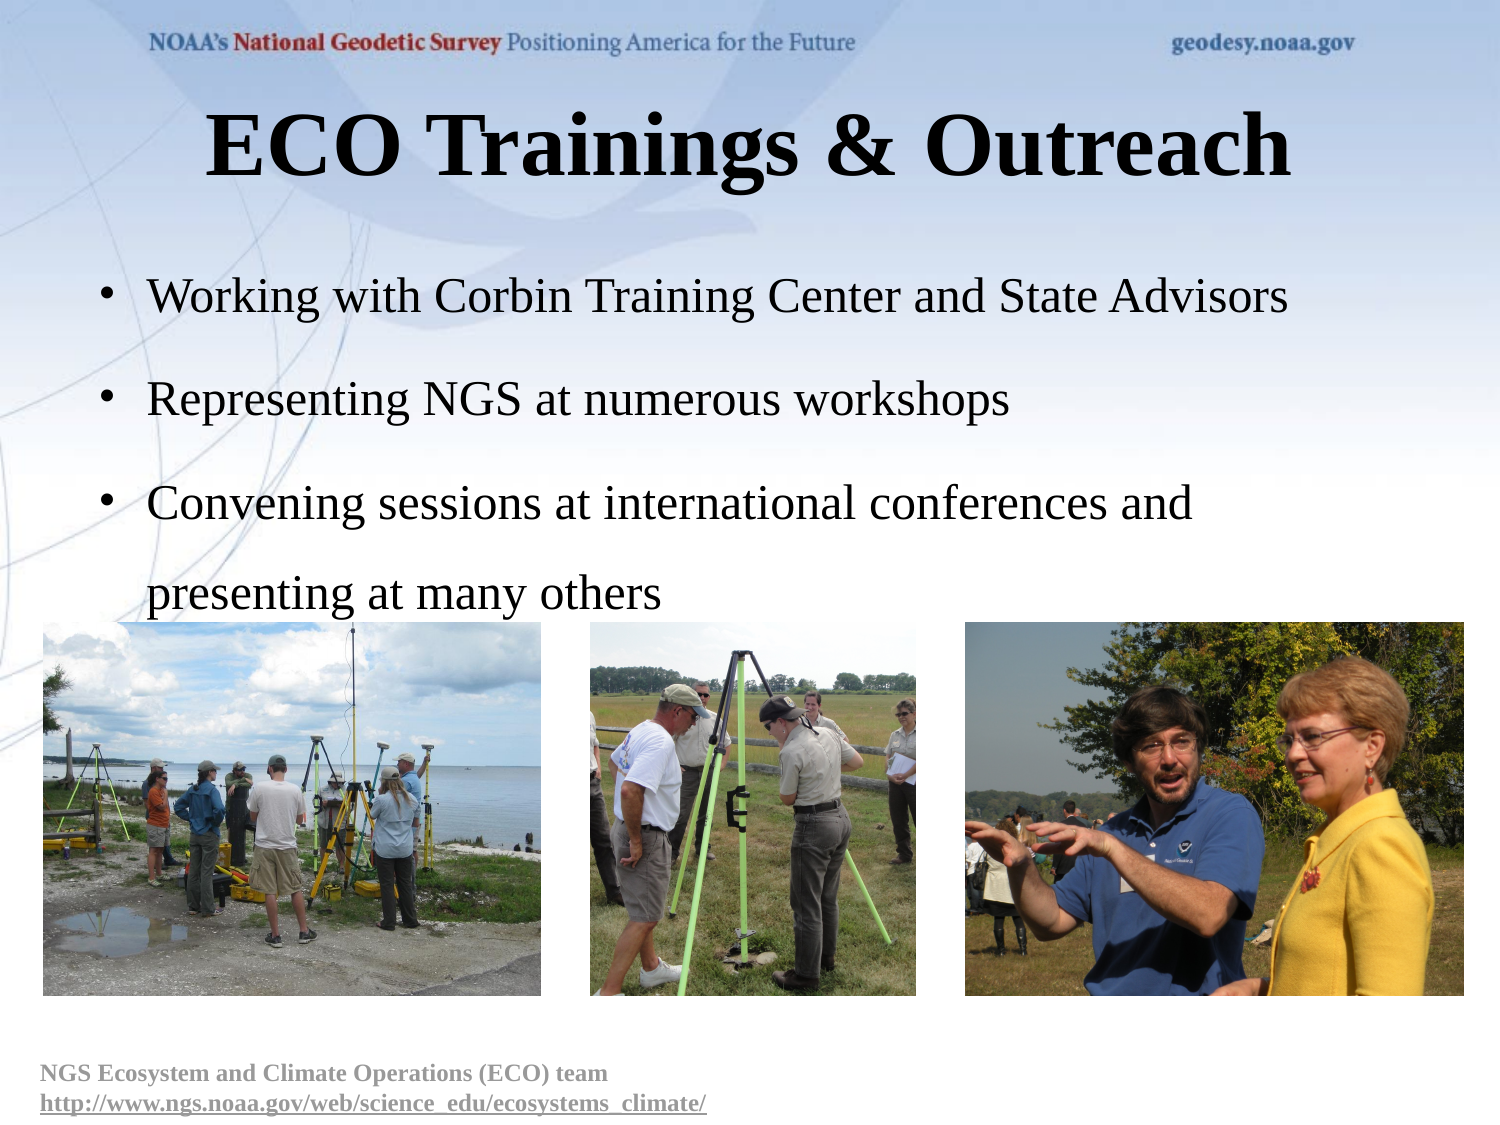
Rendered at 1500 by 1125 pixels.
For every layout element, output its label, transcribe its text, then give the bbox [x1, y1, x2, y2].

list Working with Corbin Training Center and State Advisors Representing NGS at numerous workshops Convening sessions at international conferences and presenting at many others [75, 224, 1425, 968]
text_box NGS Ecosystem and Climate Operations (ECO) team http://www.ngs.noaa.gov/web/science_edu/ecosystems_climate/ [24, 1048, 1484, 1125]
picture [0, 0, 1500, 1125]
title ECO Trainings & Outreach [75, 45, 1425, 224]
